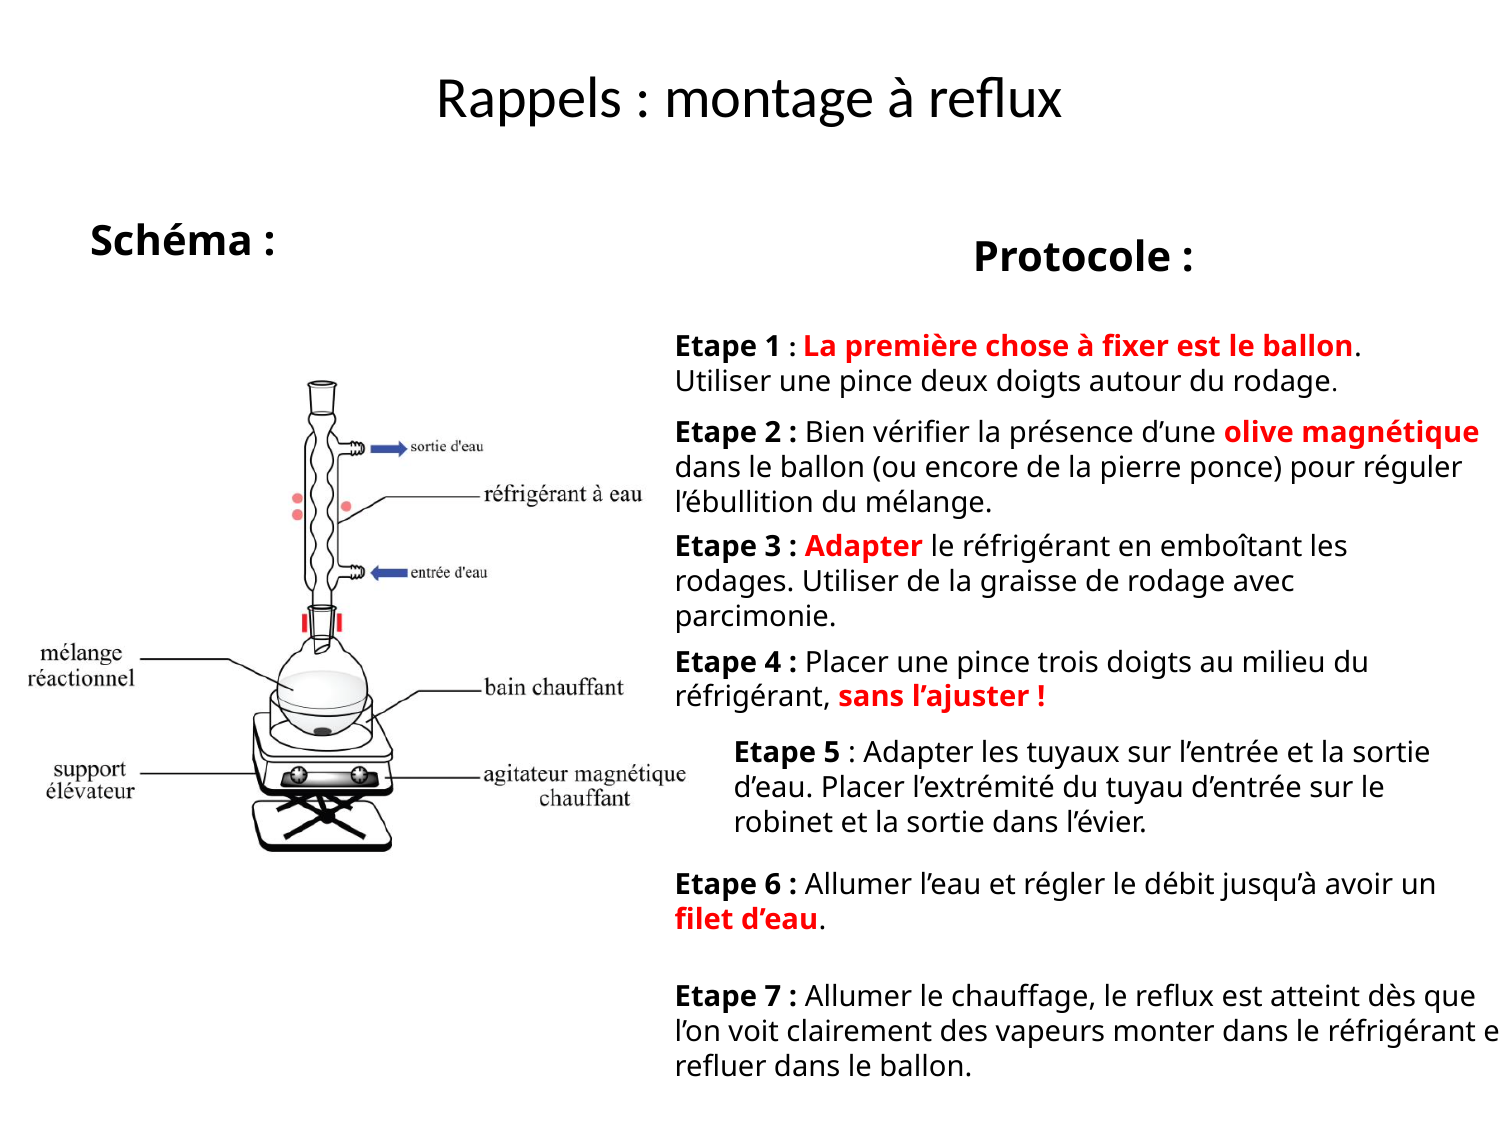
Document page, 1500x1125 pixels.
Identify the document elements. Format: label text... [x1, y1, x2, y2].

title Rappels : montage à reflux [75, 0, 1425, 188]
text_box Etape 6 : Allumer l’eau et régler le débit jusqu’à avoir un filet d’eau. [659, 857, 1500, 943]
text_box Etape 2 : Bien vérifier la présence d’une olive magnétique dans le ballon (ou encore de la pierre ponce) pour réguler l’ébullition du mélange. [760, 406, 1500, 561]
picture [0, 377, 755, 882]
text_box Schéma : [74, 206, 463, 272]
text_box Etape 5 : Adapter les tuyaux sur l’entrée et la sortie d’eau. Placer l’extrémité du tuyau d’entrée sur le robinet et la sortie dans l’évier. [760, 725, 1500, 846]
text_box Protocole : [957, 222, 1346, 288]
text_box Etape 4 : Placer une pince trois doigts au milieu du réfrigérant, sans l’ajuster ! [760, 635, 1500, 721]
text_box Etape 3 : Adapter le réfrigérant en emboîtant les rodages. Utiliser de la graisse de rodage avec parcimonie. [760, 519, 1442, 635]
text_box Etape 7 : Allumer le chauffage, le reflux est atteint dès que l’on voit clairement des vapeurs monter dans le réfrigérant et refluer dans le ballon. [659, 970, 1500, 1090]
text_box Etape 1 : La première chose à fixer est le ballon. Utiliser une pince deux doigts autour du rodage. [659, 319, 1442, 406]
